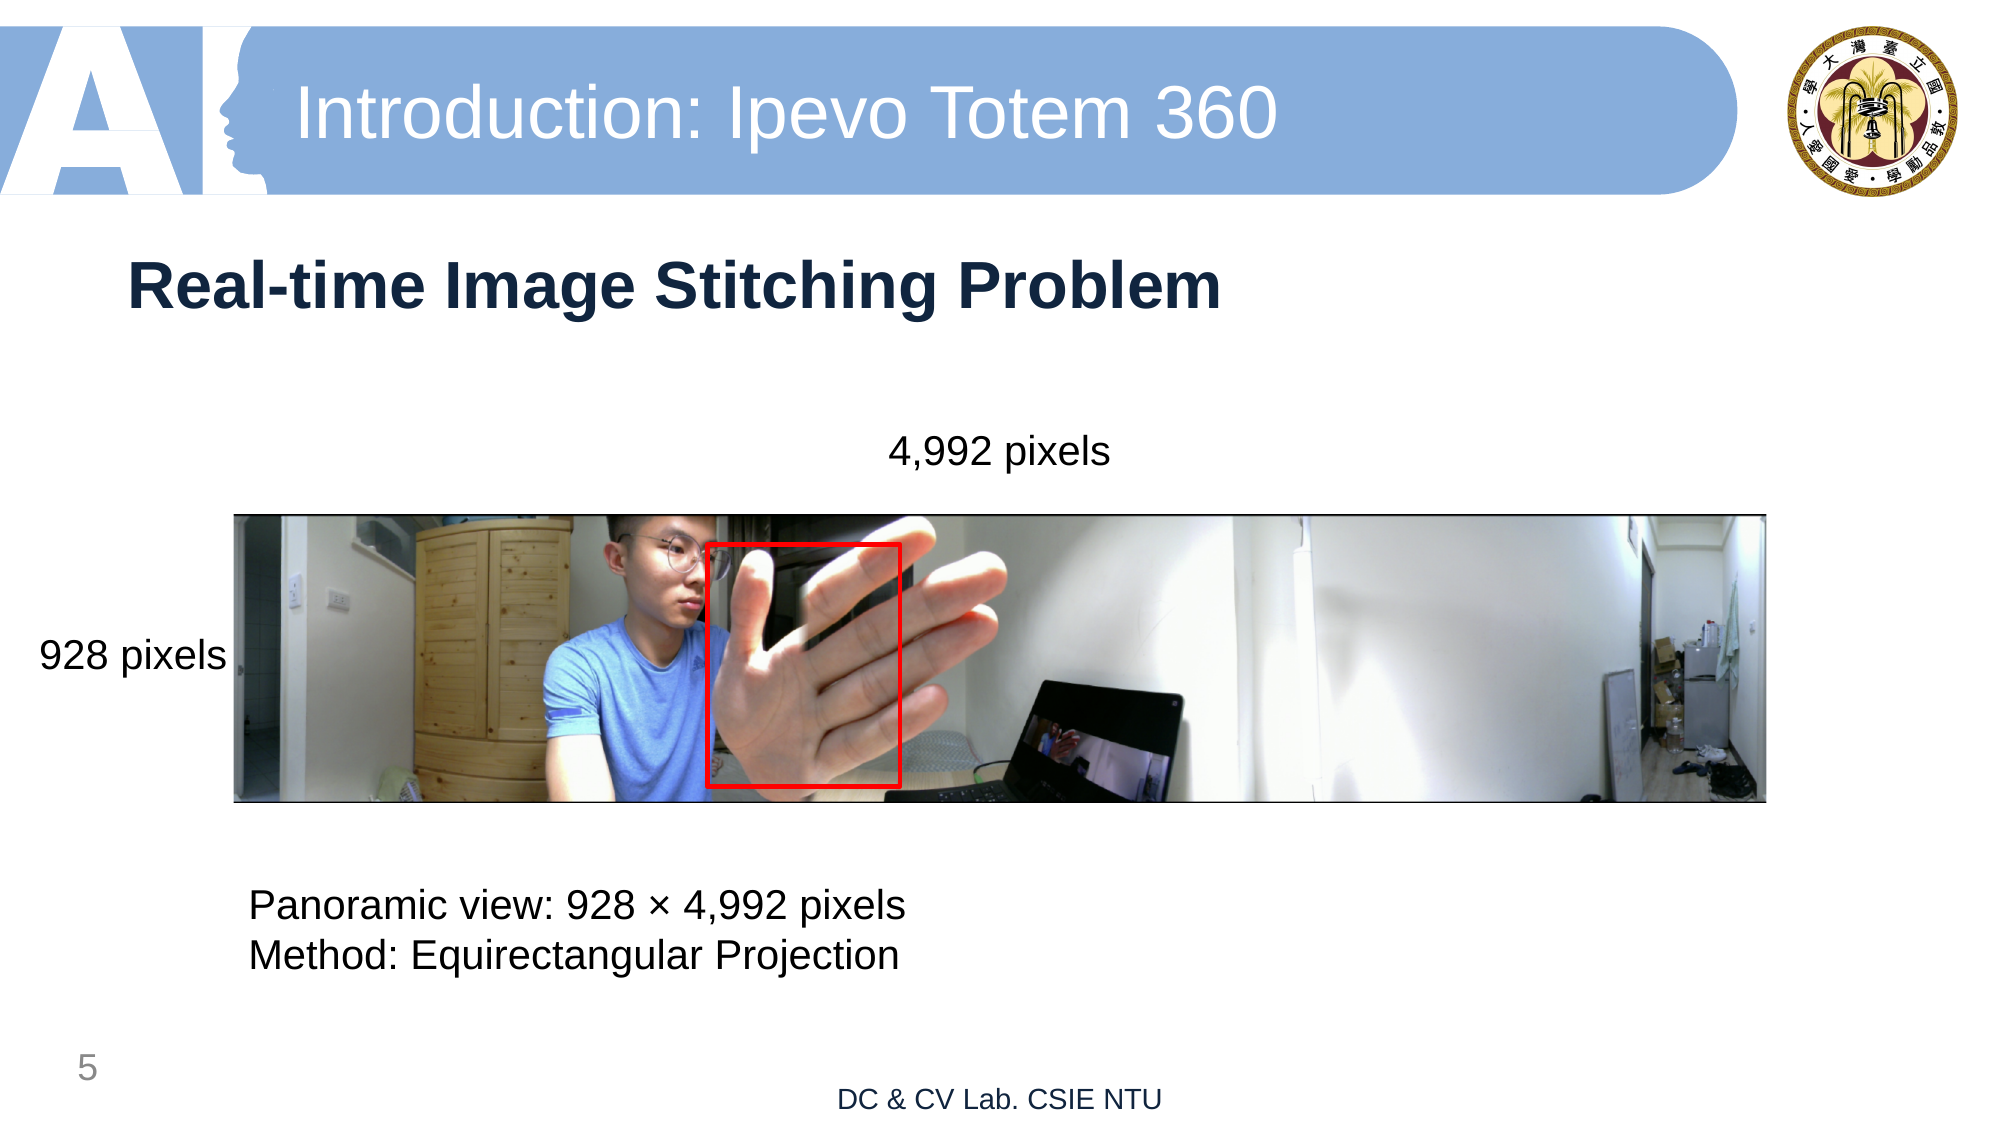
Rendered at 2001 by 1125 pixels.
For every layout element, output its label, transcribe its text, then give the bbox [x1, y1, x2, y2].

text_box 928 pixels [24, 620, 228, 686]
text_box Real-time Image Stitching Problem [125, 224, 1675, 323]
text_box 4,992 pixels [774, 416, 1225, 481]
picture [1787, 26, 1958, 197]
picture [233, 514, 1767, 803]
title Introduction: Ipevo Totem 360 [292, 61, 1800, 252]
slide_number 4 [71, 1057, 138, 1089]
text_box Panoramic view: 928 × 4,992 pixels Method: Equirectangular Projection [233, 870, 1365, 985]
